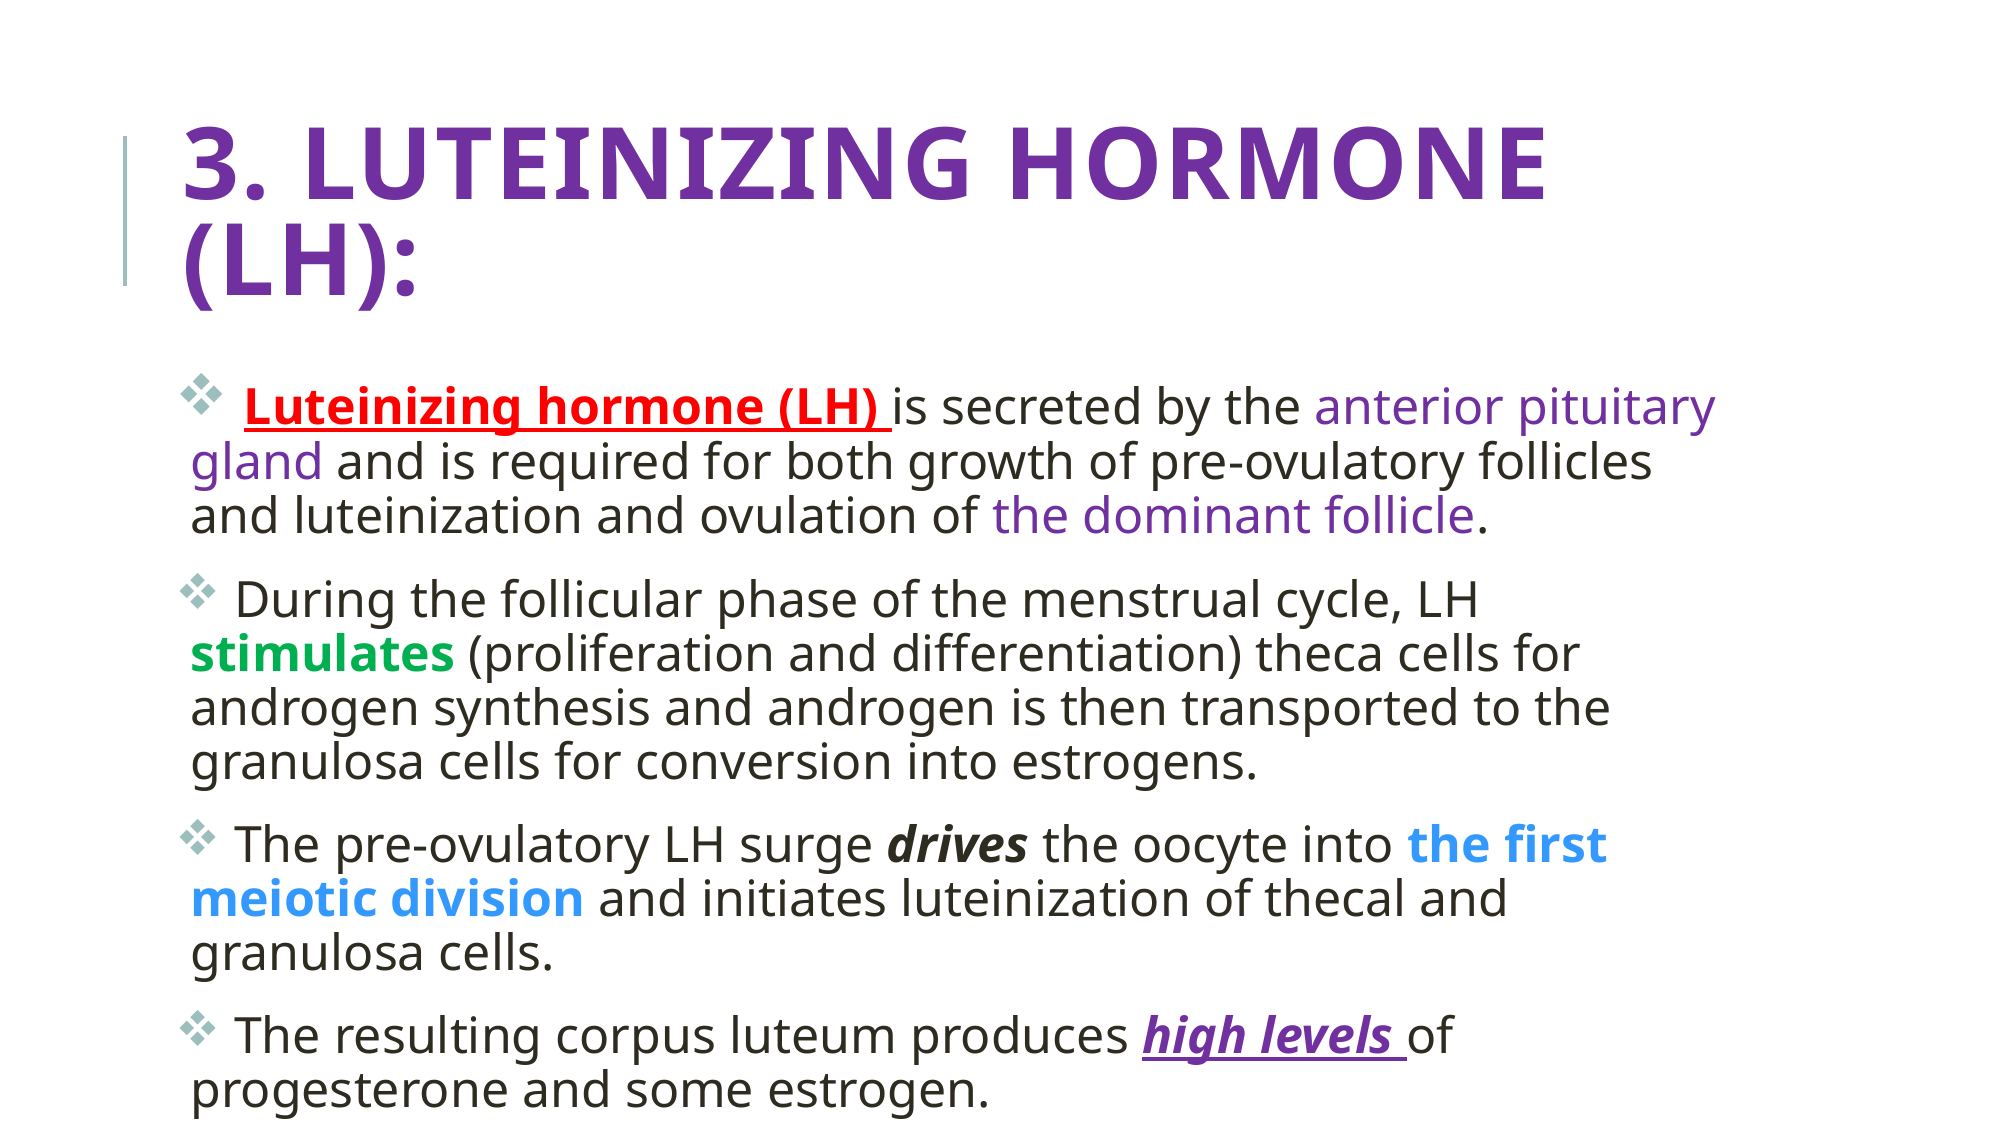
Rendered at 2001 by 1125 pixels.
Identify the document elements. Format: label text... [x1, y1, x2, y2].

title 3. Luteinizing hormone (LH): [168, 96, 1763, 342]
list Luteinizing hormone (LH) is secreted by the anterior pituitary gland and is required for both growth of pre-ovulatory follicles and luteinization and ovulation of the dominant follicle. During the follicular phase of the menstrual cycle, LH stimulates (proliferation and differentiation) theca cells for androgen synthesis and androgen is then transported to the granulosa cells for conversion into estrogens. The pre-ovulatory LH surge drives the oocyte into the first meiotic division and initiates luteinization of thecal and granulosa cells. The resulting corpus luteum produces high levels of progesterone and some estrogen. [168, 366, 1763, 1027]
